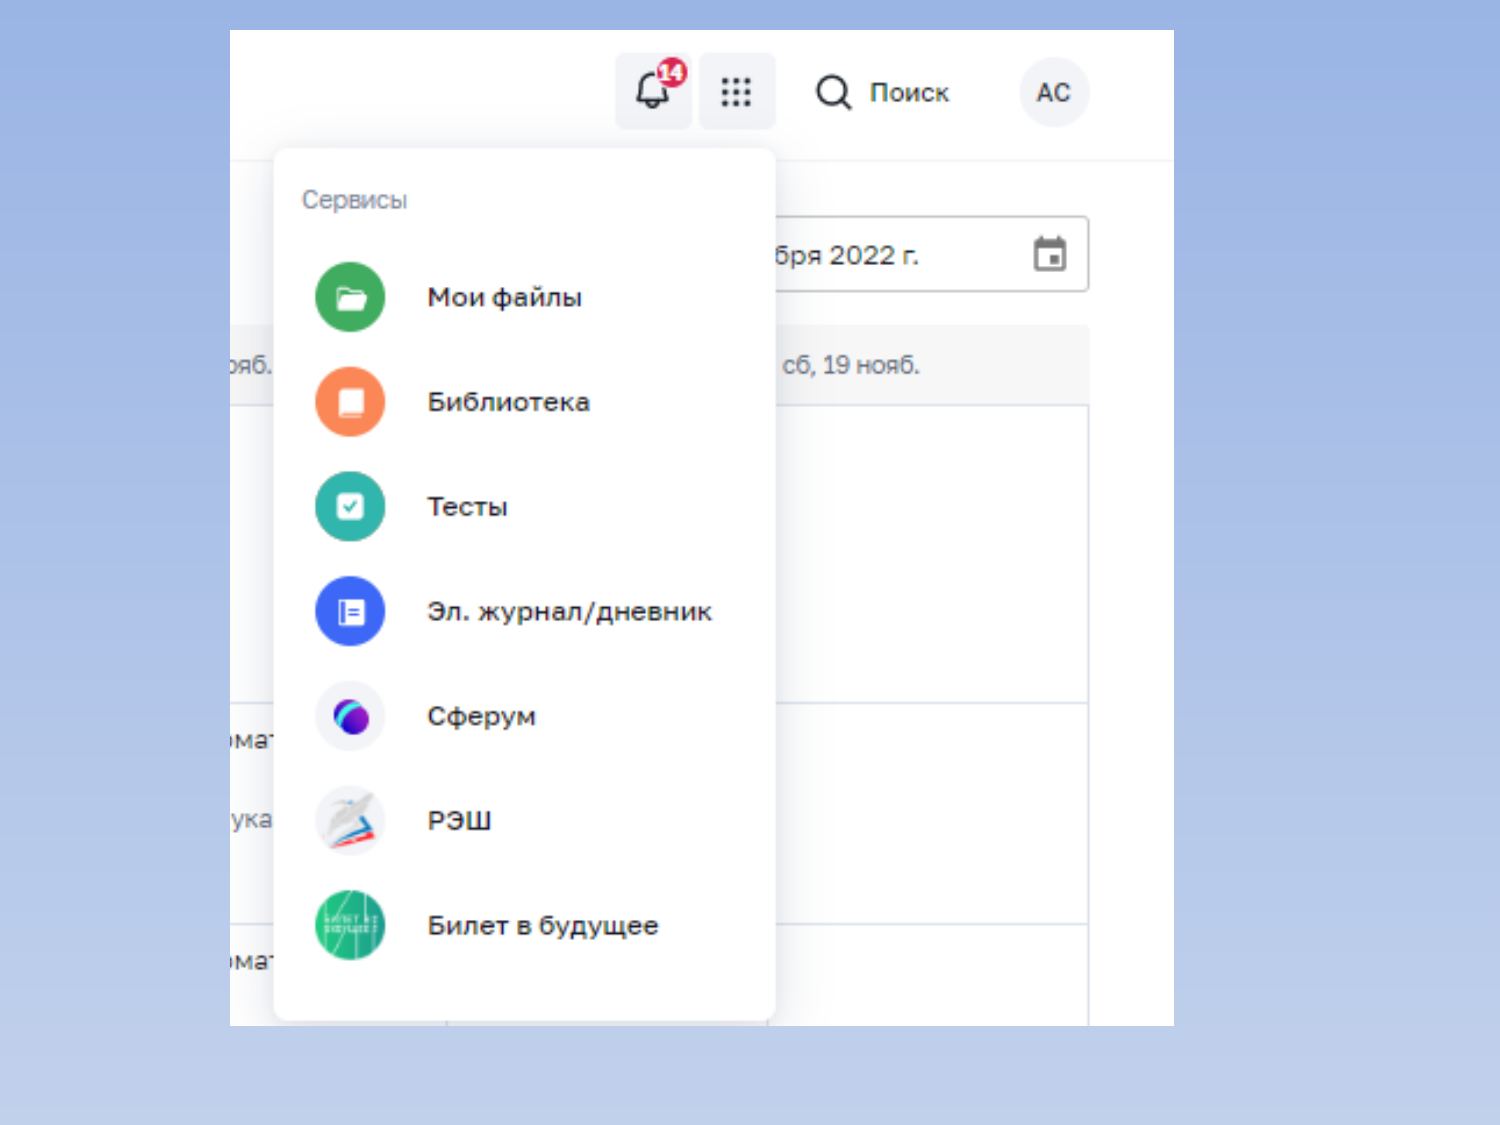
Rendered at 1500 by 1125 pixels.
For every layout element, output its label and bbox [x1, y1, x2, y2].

list [229, 30, 1174, 1026]
